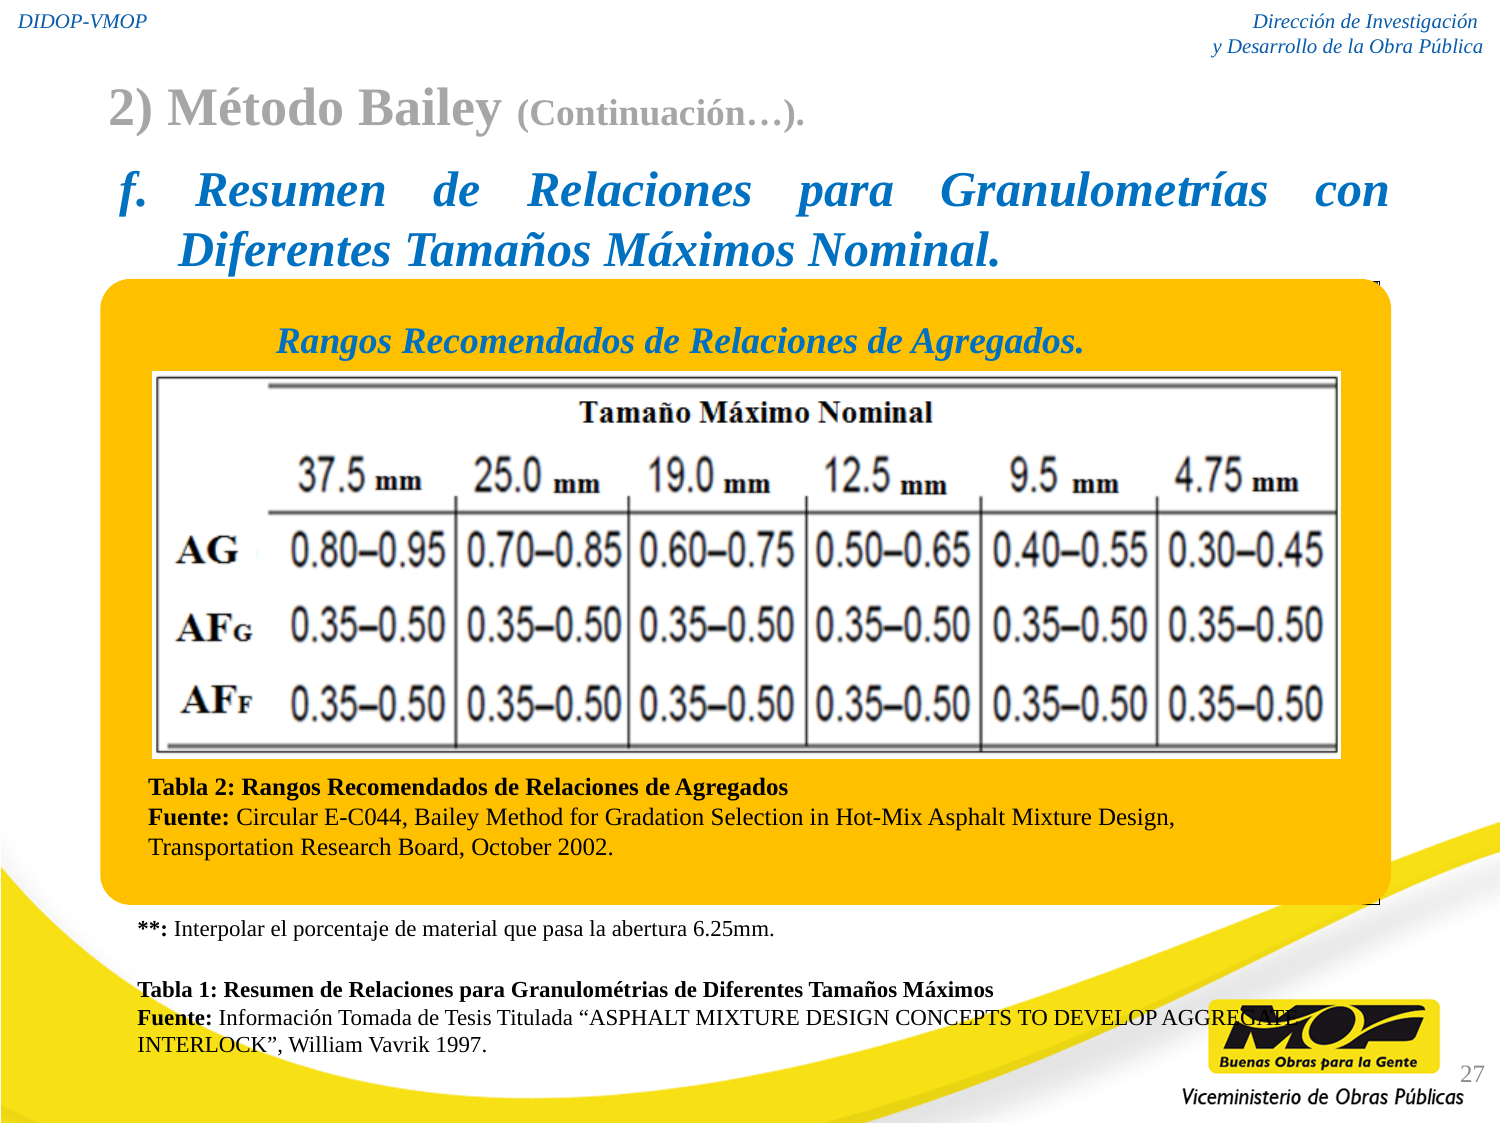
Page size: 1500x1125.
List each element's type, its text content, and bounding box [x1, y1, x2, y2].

text_box 2) Método Bailey (Continuación…). [93, 63, 926, 188]
text_box f. Resumen de Relaciones para Granulometrías con Diferentes Tamaños Máximos Nominal. [59, 148, 1407, 258]
picture [0, 0, 1500, 1125]
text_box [122, 912, 1393, 1089]
slide_number 27 [1149, 1042, 1500, 1103]
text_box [100, 278, 1392, 906]
